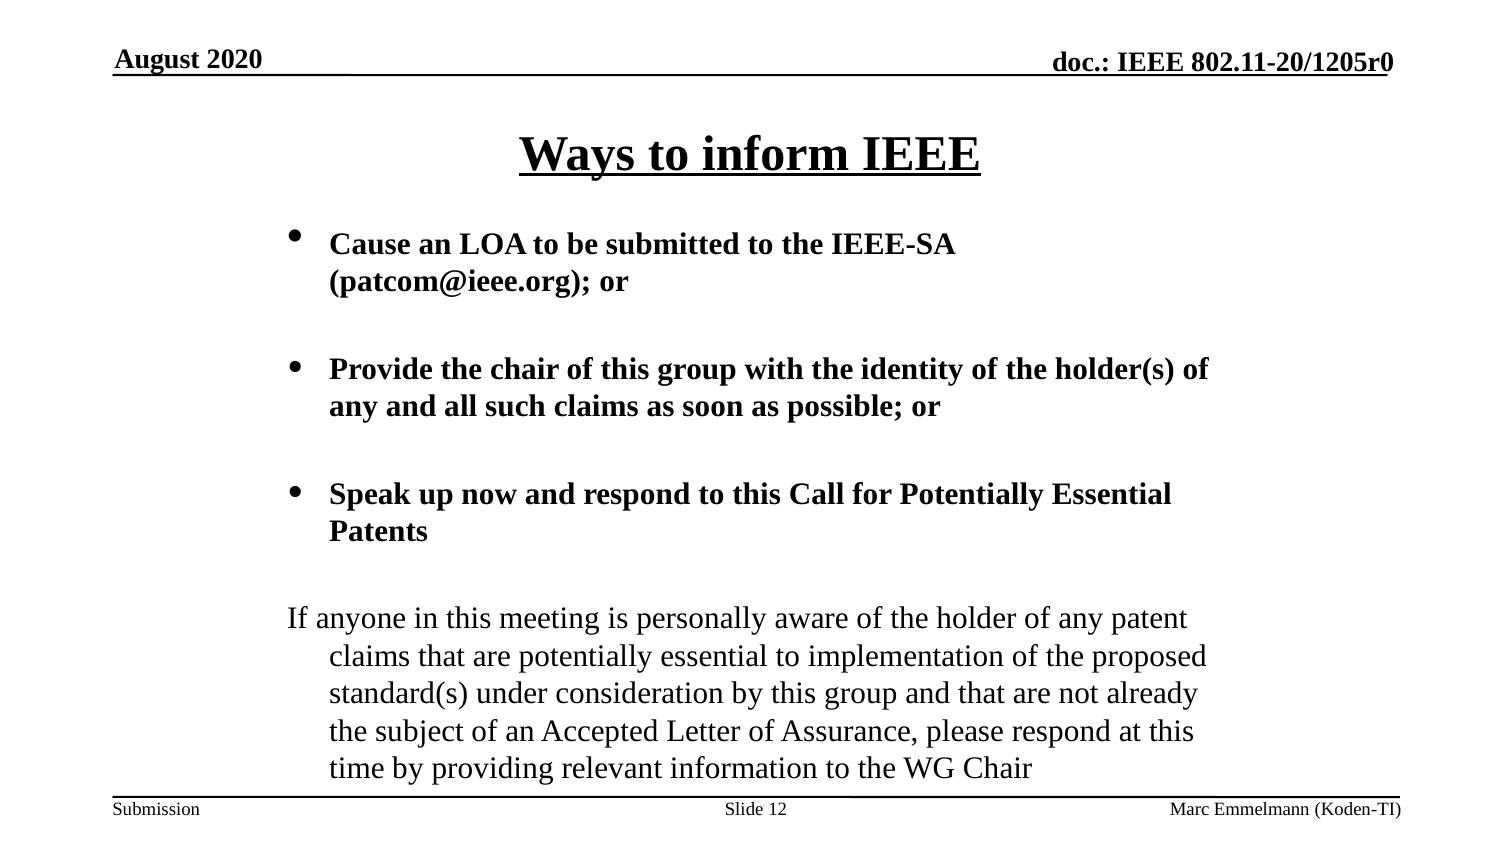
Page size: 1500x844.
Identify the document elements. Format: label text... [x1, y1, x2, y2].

footer Marc Emmelmann (Koden-TI) [878, 796, 1402, 820]
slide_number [114, 40, 423, 75]
slide_number Slide 12 [712, 796, 800, 842]
title Ways to inform IEEE [112, 84, 1388, 216]
list Cause an LOA to be submitted to the IEEE-SA (patcom@ieee.org); or Provide the chair of this group with the identity of the holder(s) of any and all such claims as soon as possible; or Speak up now and respond to this Call for Potentially Essential Patents If anyone in this meeting is personally aware of the holder of any patent claims that are potentially essential to implementation of the proposed standard(s) under consideration by this group and that are not already the subject of an Accepted Letter of Assurance, please respond at this time by providing relevant information to the WG Chair [271, 215, 1229, 722]
